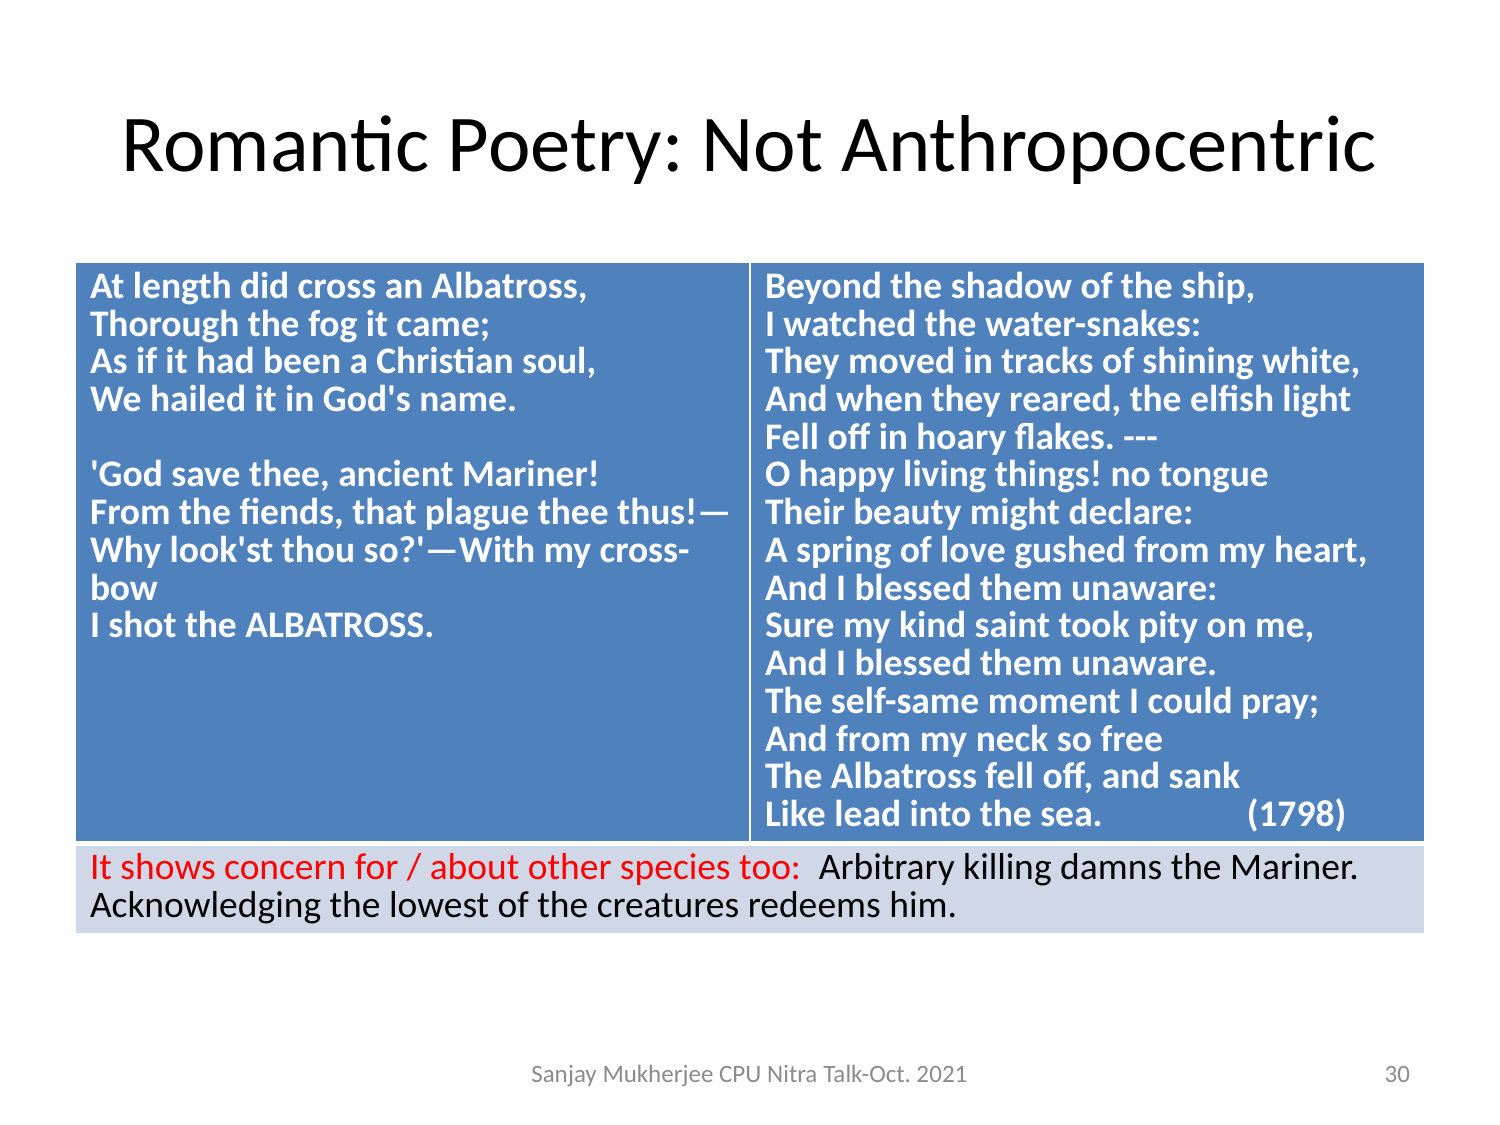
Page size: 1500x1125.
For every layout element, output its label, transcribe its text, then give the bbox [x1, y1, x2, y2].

title Romantic Poetry: Not Anthropocentric [75, 45, 1425, 233]
table_header Beyond the shadow of the ship, I watched the water-snakes: They moved in tracks of shining white, And when they reared, the elfish light Fell off in hoary flakes. --- O happy living things! no tongue Their beauty might declare: A spring of love gushed from my heart, And I blessed them unaware: Sure my kind saint took pity on me, And I blessed them unaware. The self-same moment I could pray; And from my neck so free The Albatross fell off, and sank Like lead into the sea. (1798) [751, 263, 1424, 841]
footer Sanjay Mukherjee CPU Nitra Talk-Oct. 2021 [512, 1042, 988, 1103]
table_header At length did cross an Albatross, Thorough the fog it came; As if it had been a Christian soul, We hailed it in God's name. 'God save thee, ancient Mariner! From the fiends, that plague thee thus!— Why look'st thou so?'—With my cross-bow I shot the ALBATROSS. [76, 263, 749, 841]
table_cell It shows concern for / about other species too: Arbitrary killing damns the Mariner. Acknowledging the lowest of the creatures redeems him. [76, 846, 1424, 933]
slide_number 30 [1074, 1042, 1425, 1103]
